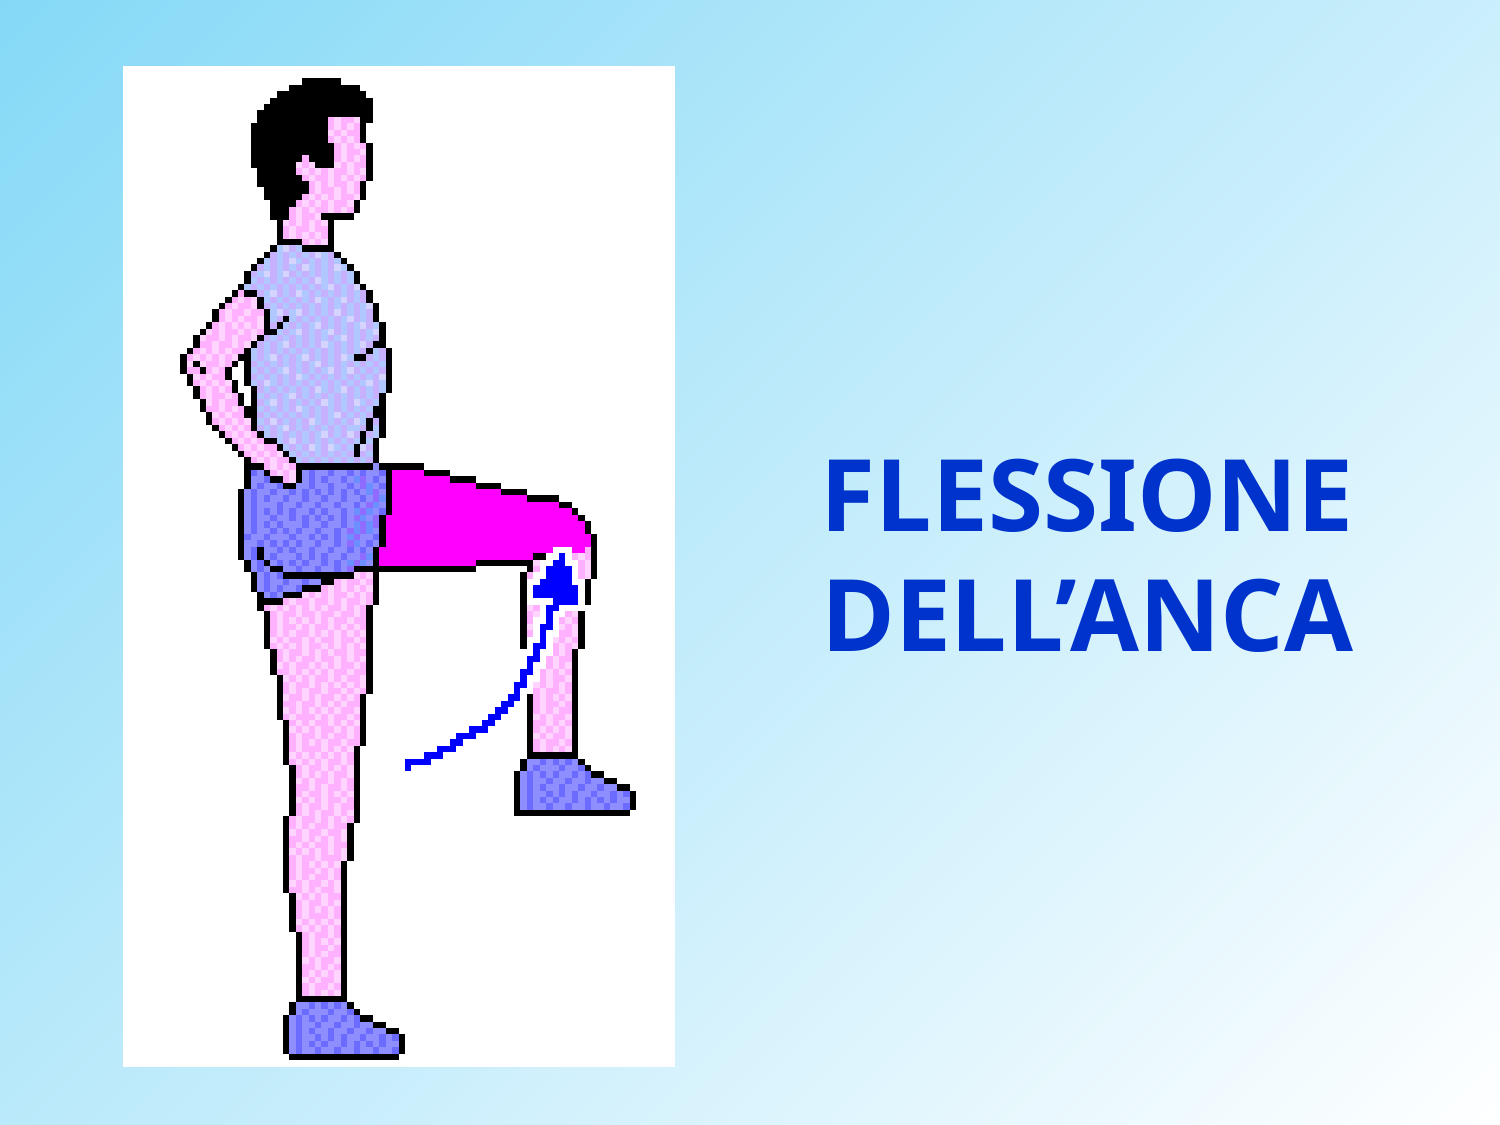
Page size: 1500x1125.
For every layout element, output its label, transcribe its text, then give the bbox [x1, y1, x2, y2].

title FLESSIONE DELL’ANCA [749, 44, 1426, 1059]
picture [123, 66, 676, 1067]
